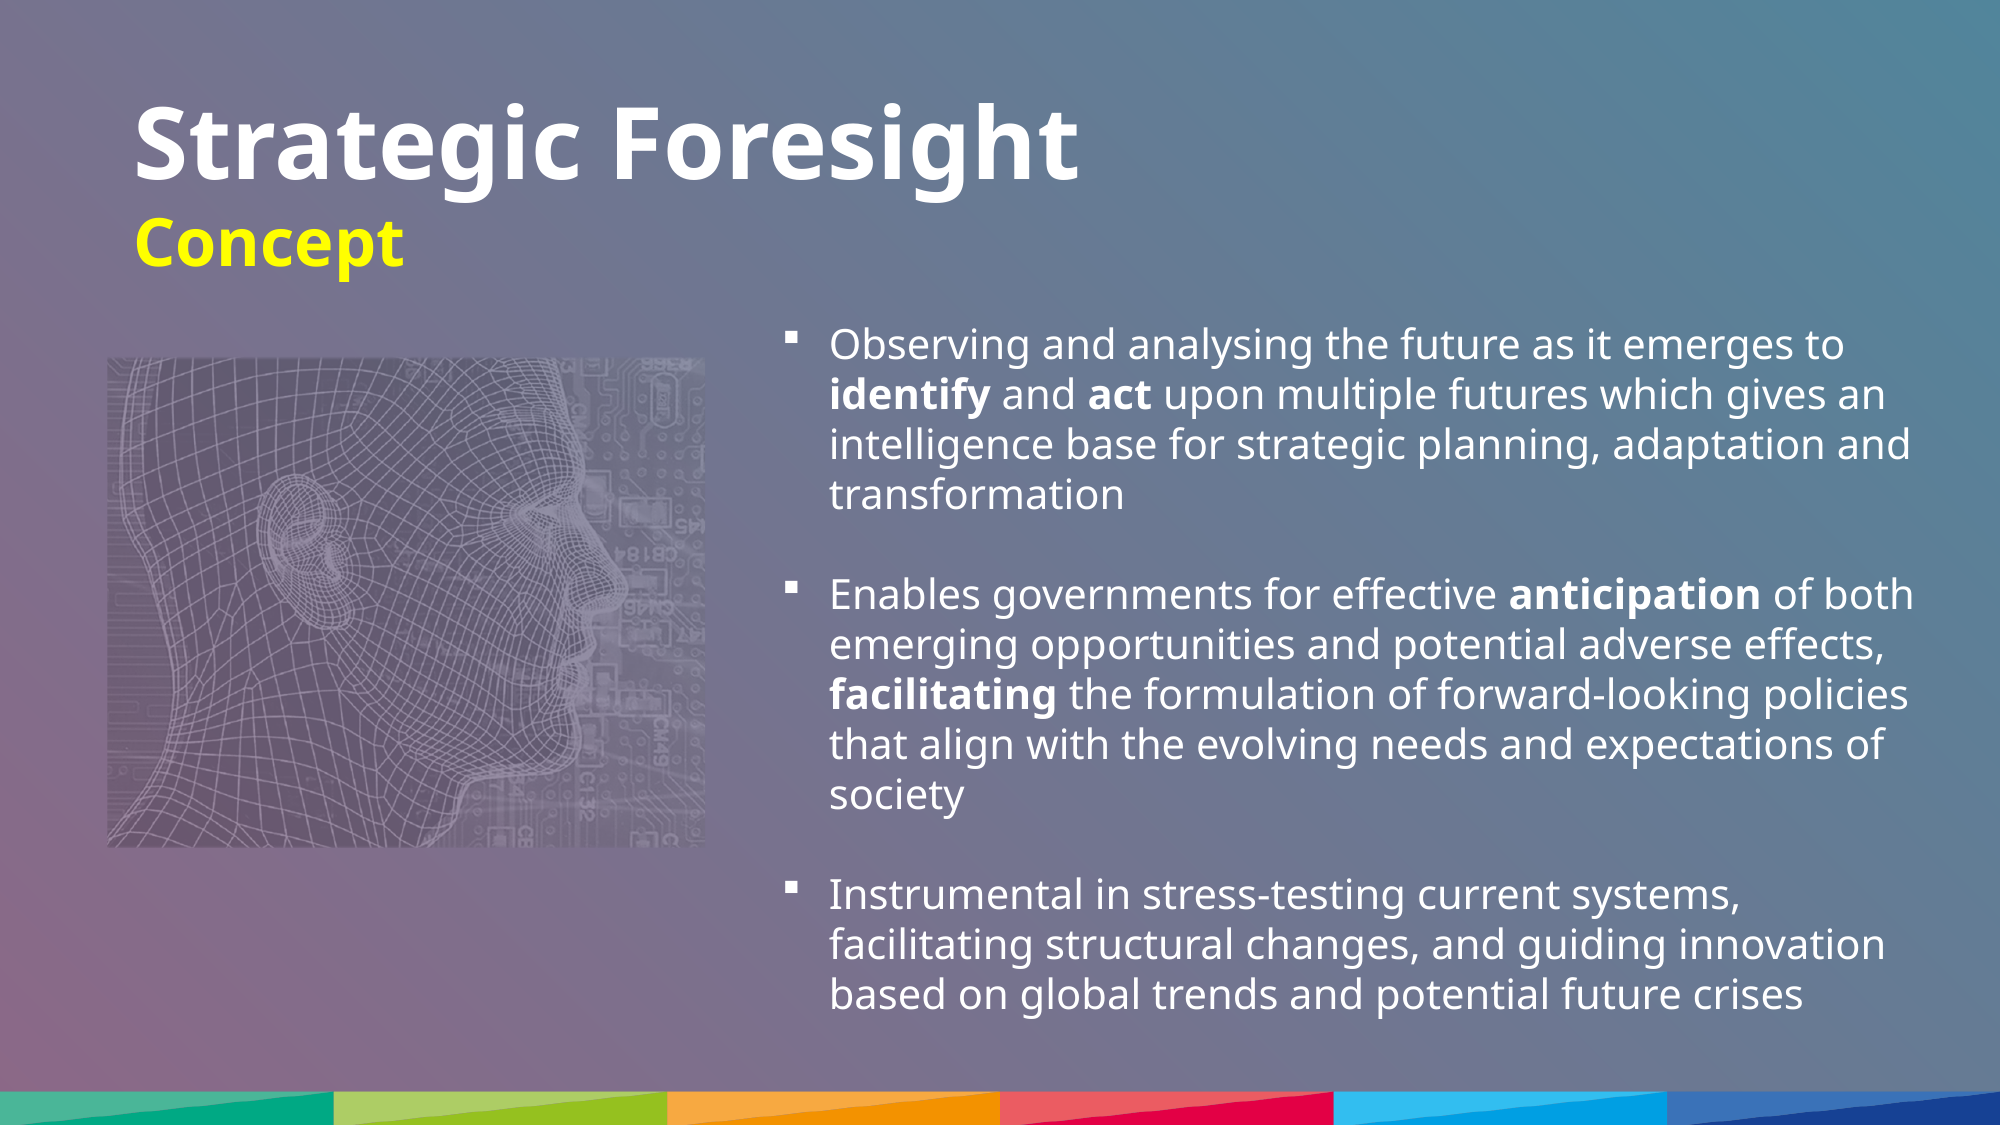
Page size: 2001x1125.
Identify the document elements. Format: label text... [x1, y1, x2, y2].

picture [1668, 1091, 2000, 1125]
text_box Strategic Foresight Concept [133, 79, 1149, 244]
picture [107, 316, 706, 848]
text_box Observing and analysing the future as it emerges to identify and act upon multiple futures which gives an intelligence base for strategic planning, adaptation and transformation Enables governments for effective anticipation of both emerging opportunities and potential adverse effects, facilitating the formulation of forward-looking policies that align with the evolving needs and expectations of society Instrumental in stress-testing current systems, facilitating structural changes, and guiding innovation based on global trends and potential future crises [767, 310, 1940, 1026]
picture [0, 1091, 1662, 1125]
